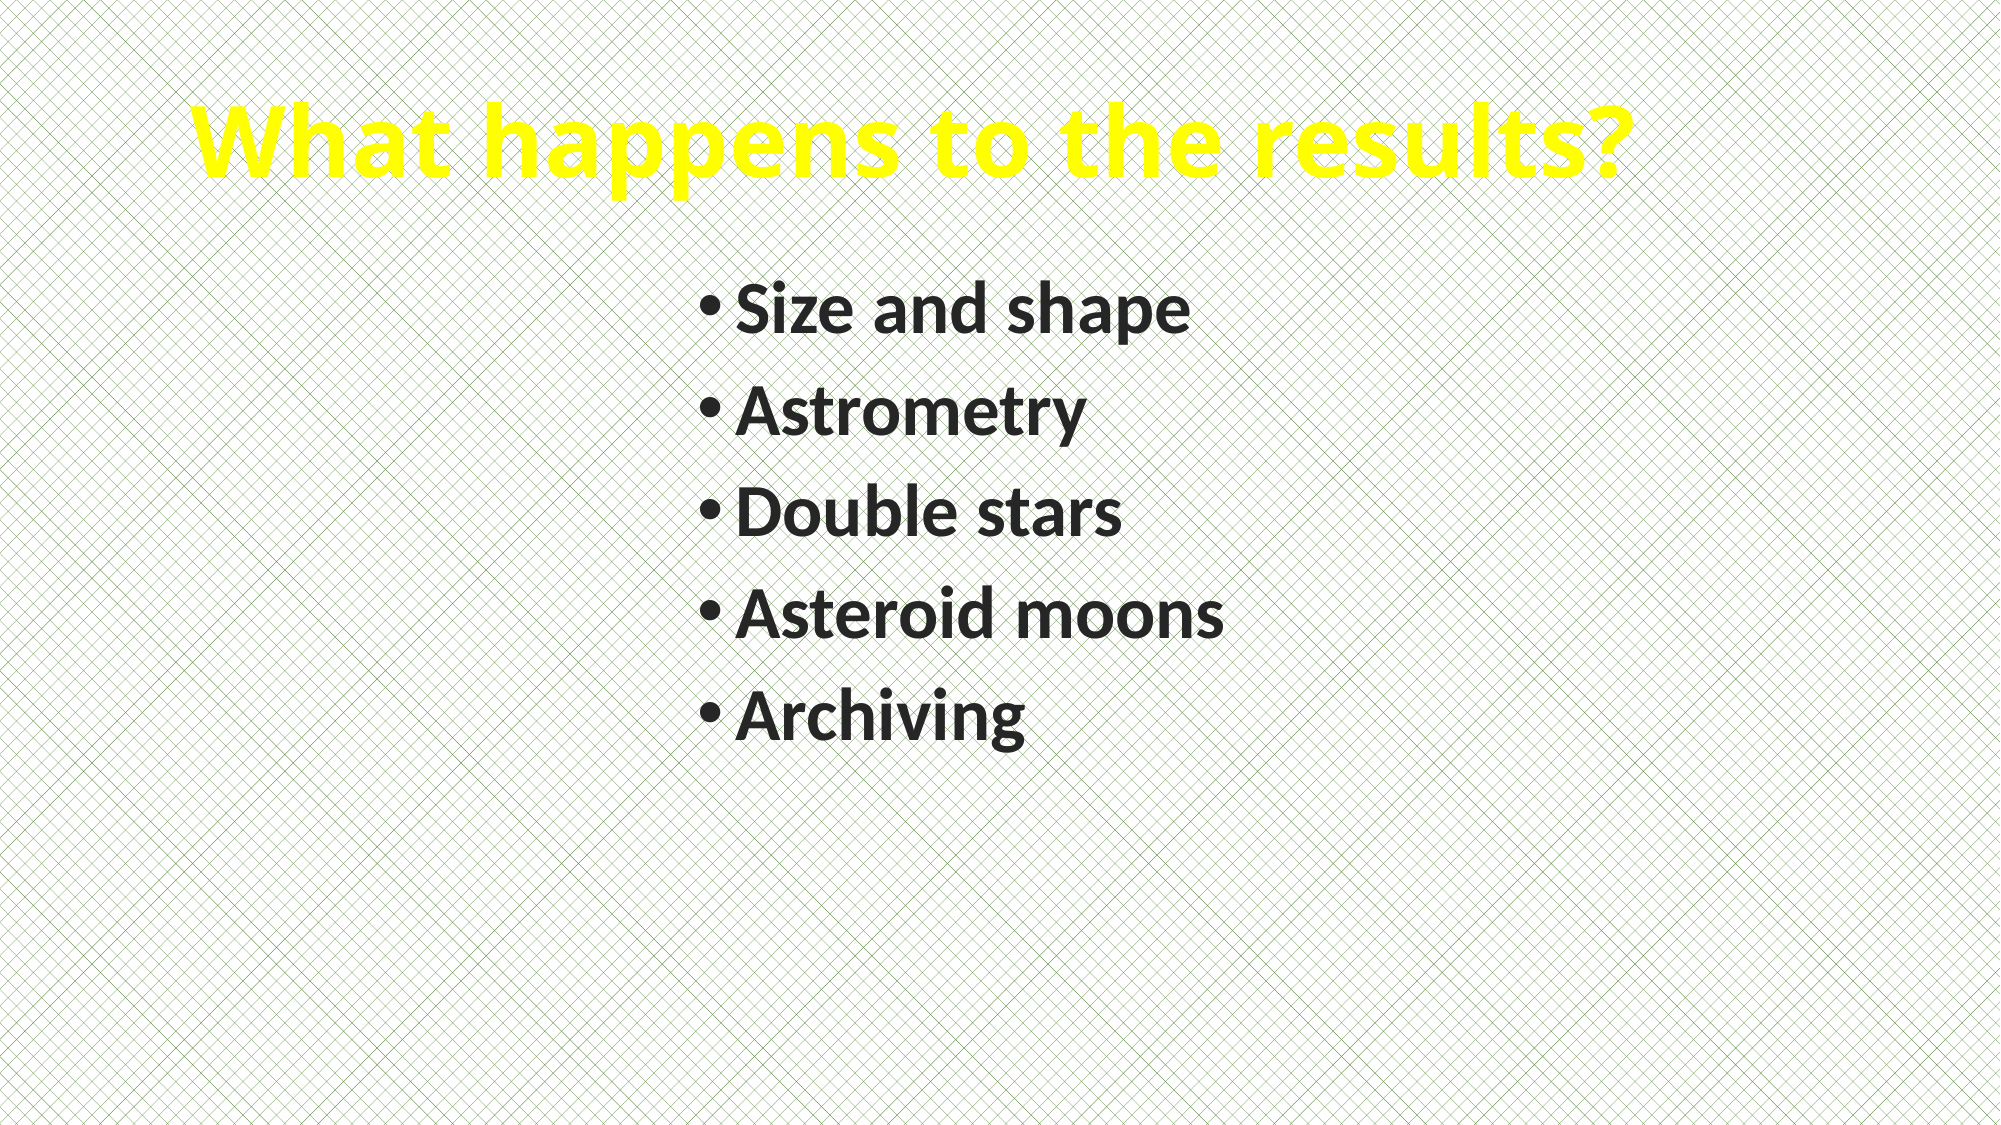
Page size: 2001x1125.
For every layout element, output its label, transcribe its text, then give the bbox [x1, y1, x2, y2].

title What happens to the results? [175, 59, 1825, 233]
list Size and shape Astrometry Double stars Asteroid moons Archiving [682, 260, 1317, 975]
